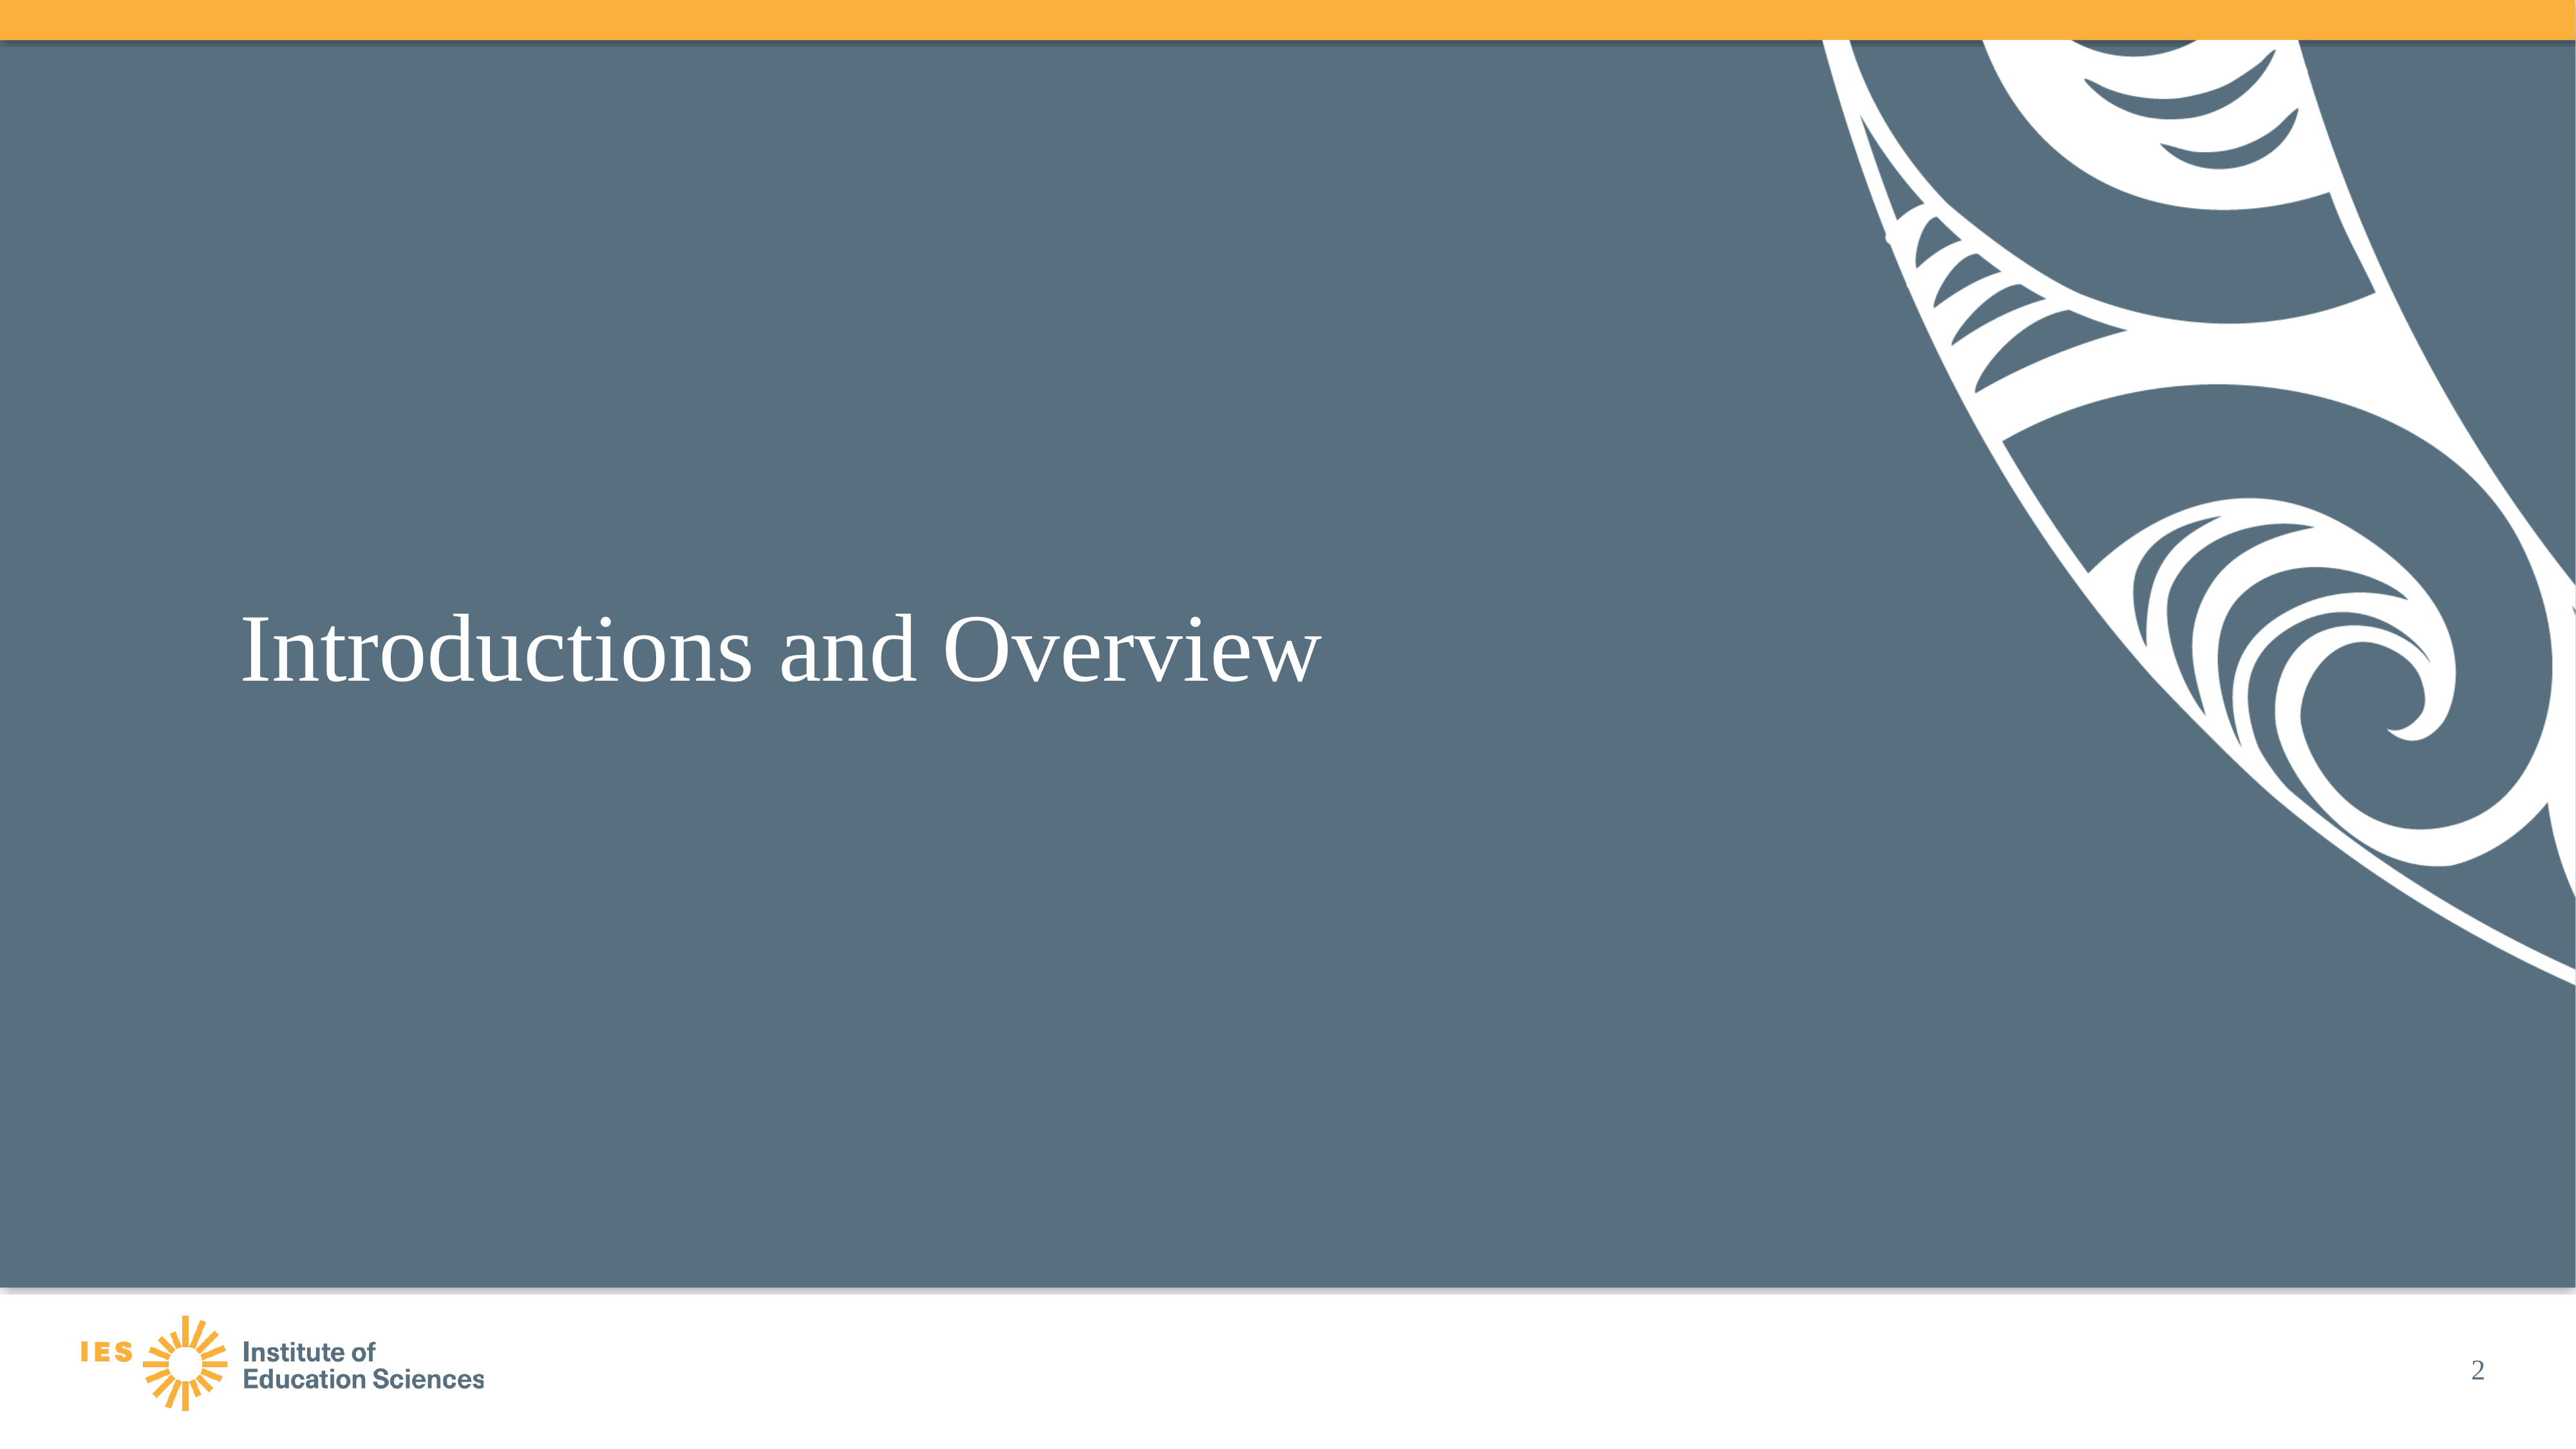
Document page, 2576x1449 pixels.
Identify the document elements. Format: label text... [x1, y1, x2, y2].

picture [1748, 40, 2576, 1117]
slide_number 2 [2394, 1329, 2496, 1407]
title Introductions and Overview [240, 584, 2405, 926]
